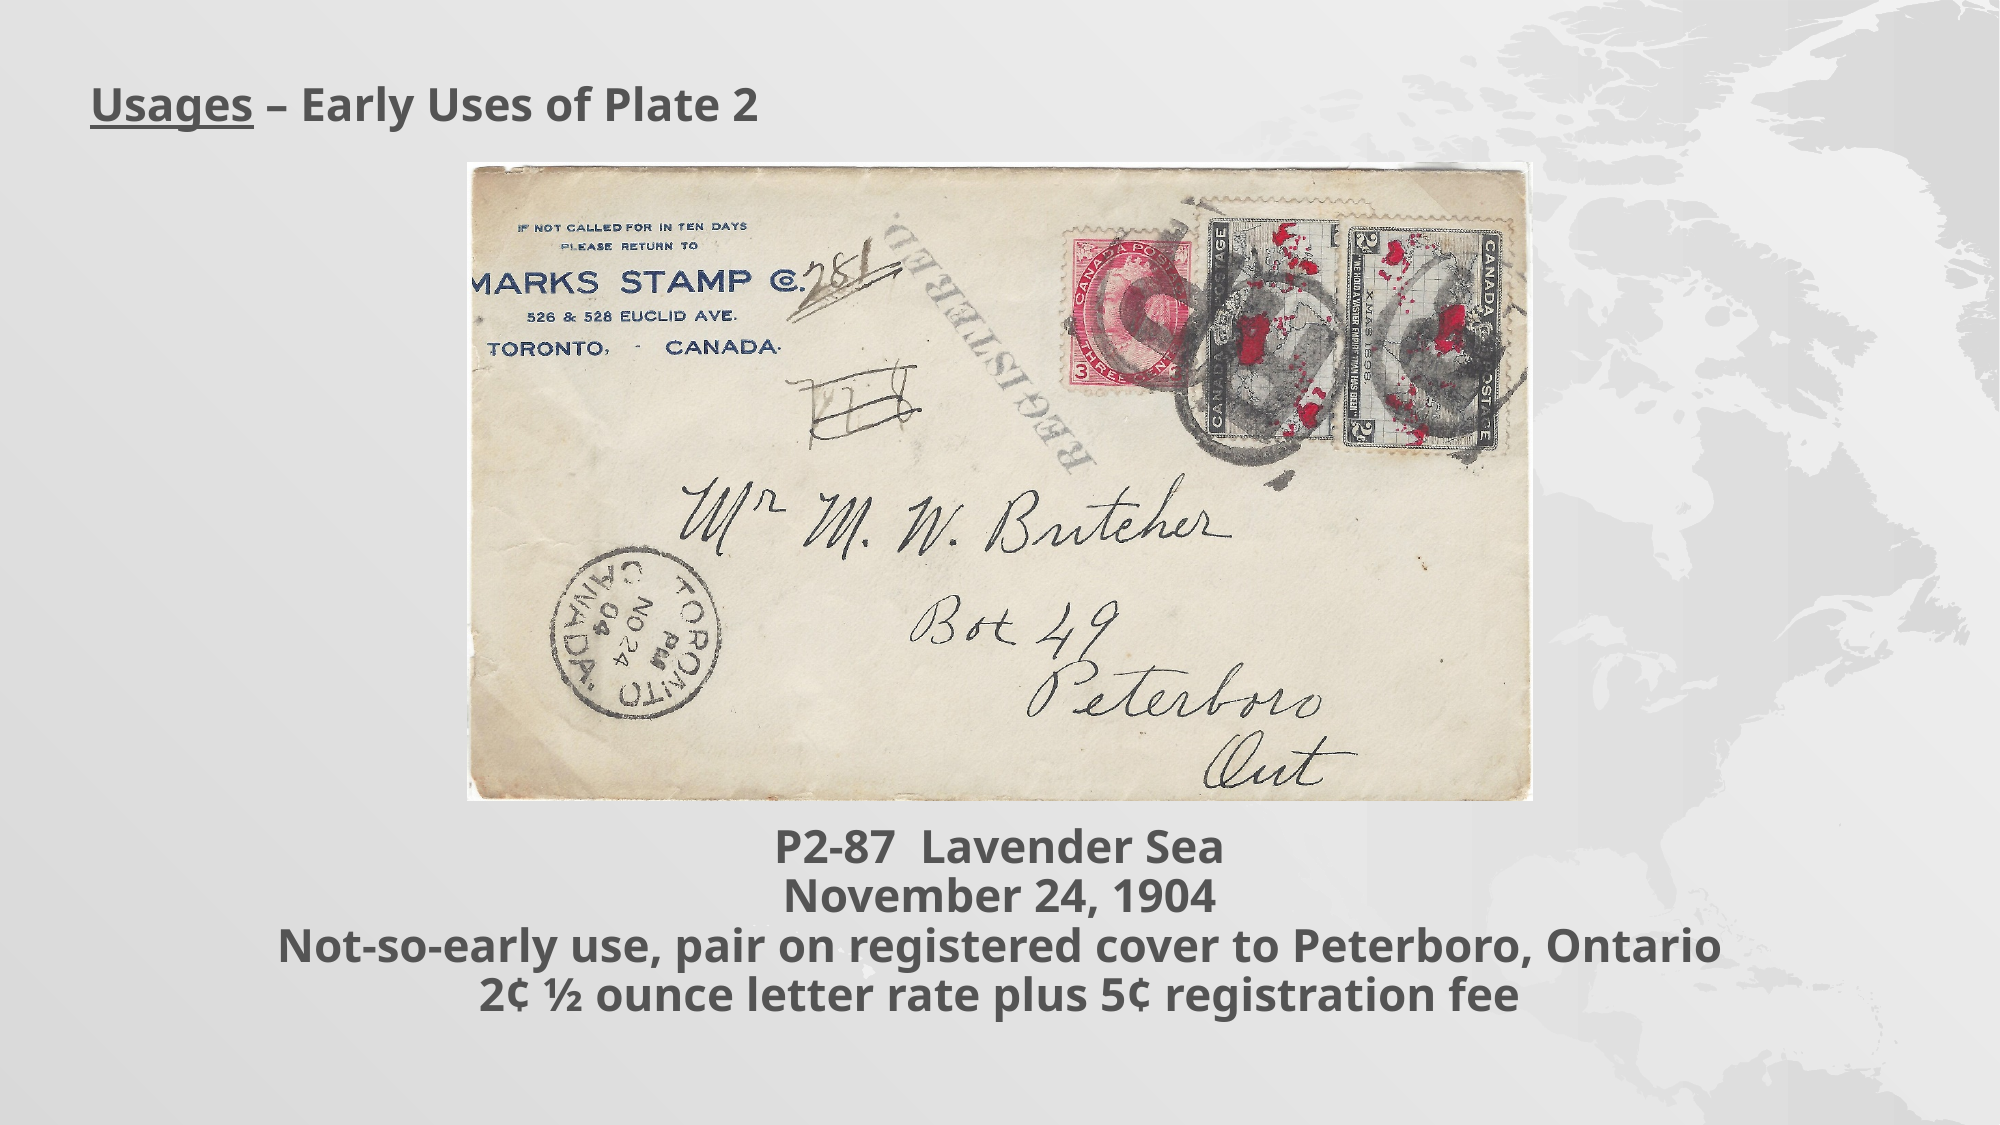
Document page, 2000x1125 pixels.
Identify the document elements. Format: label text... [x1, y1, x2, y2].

picture [467, 162, 1533, 801]
text_box Usages – Early Uses of Plate 2 P2-87 Lavender Sea November 24, 1904 Not-so-early use, pair on registered cover to Peterboro, Ontario 2¢ ½ ounce letter rate plus 5¢ registration fee [74, 74, 1925, 1050]
